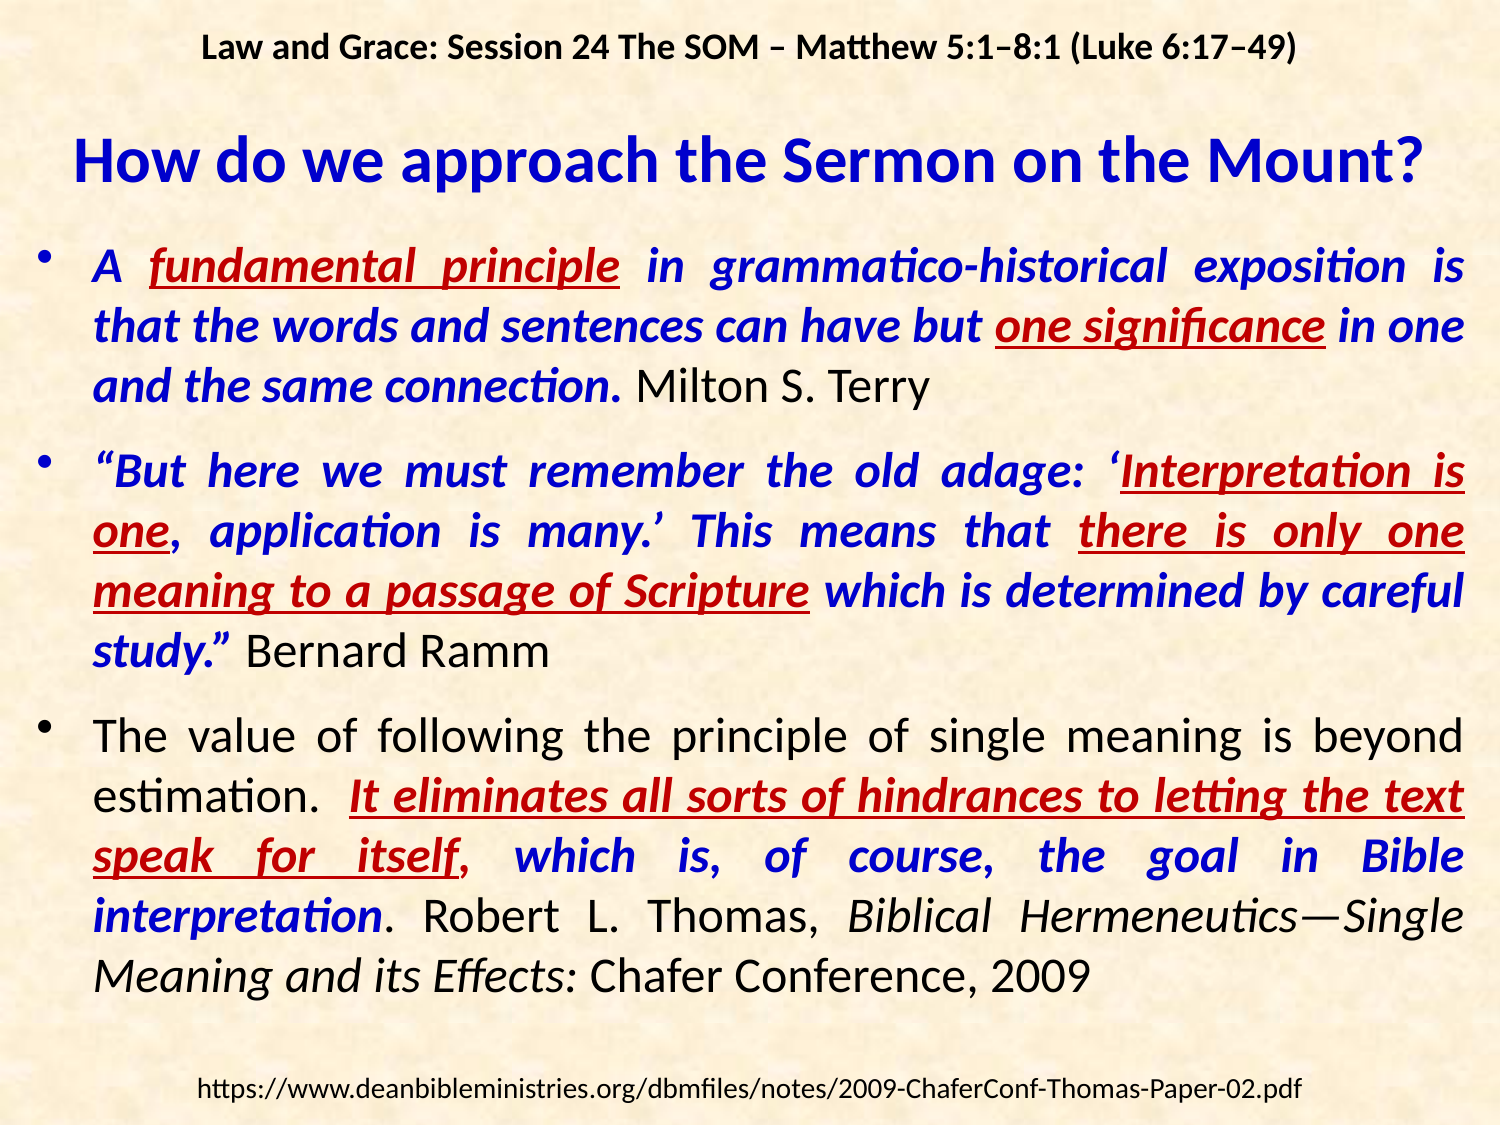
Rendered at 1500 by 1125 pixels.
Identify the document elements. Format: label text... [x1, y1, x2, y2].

picture [0, 0, 1500, 108]
list A fundamental principle in grammatico-historical exposition is that the words and sentences can have but one significance in one and the same connection. Milton S. Terry “But here we must remember the old adage: ‘Interpretation is one, application is many.’ This means that there is only one meaning to a passage of Scripture which is determined by careful study.” Bernard Ramm The value of following the principle of single meaning is beyond estimation. It eliminates all sorts of hindrances to letting the text speak for itself, which is, of course, the goal in Bible interpretation. Robert L. Thomas, Biblical Hermeneutics—Single Meaning and its Effects: Chafer Conference, 2009 [21, 224, 1480, 1000]
picture [0, 203, 1500, 1125]
text_box How do we approach the Sermon on the Mount? [0, 108, 1500, 203]
text_box Law and Grace: Session 24 The SOM – Matthew 5:1–8:1 (Luke 6:17–49) [174, 14, 1325, 74]
text_box https://www.deanbibleministries.org/dbmfiles/notes/2009-ChaferConf-Thomas-Paper-02.pdf [5, 1061, 1495, 1112]
